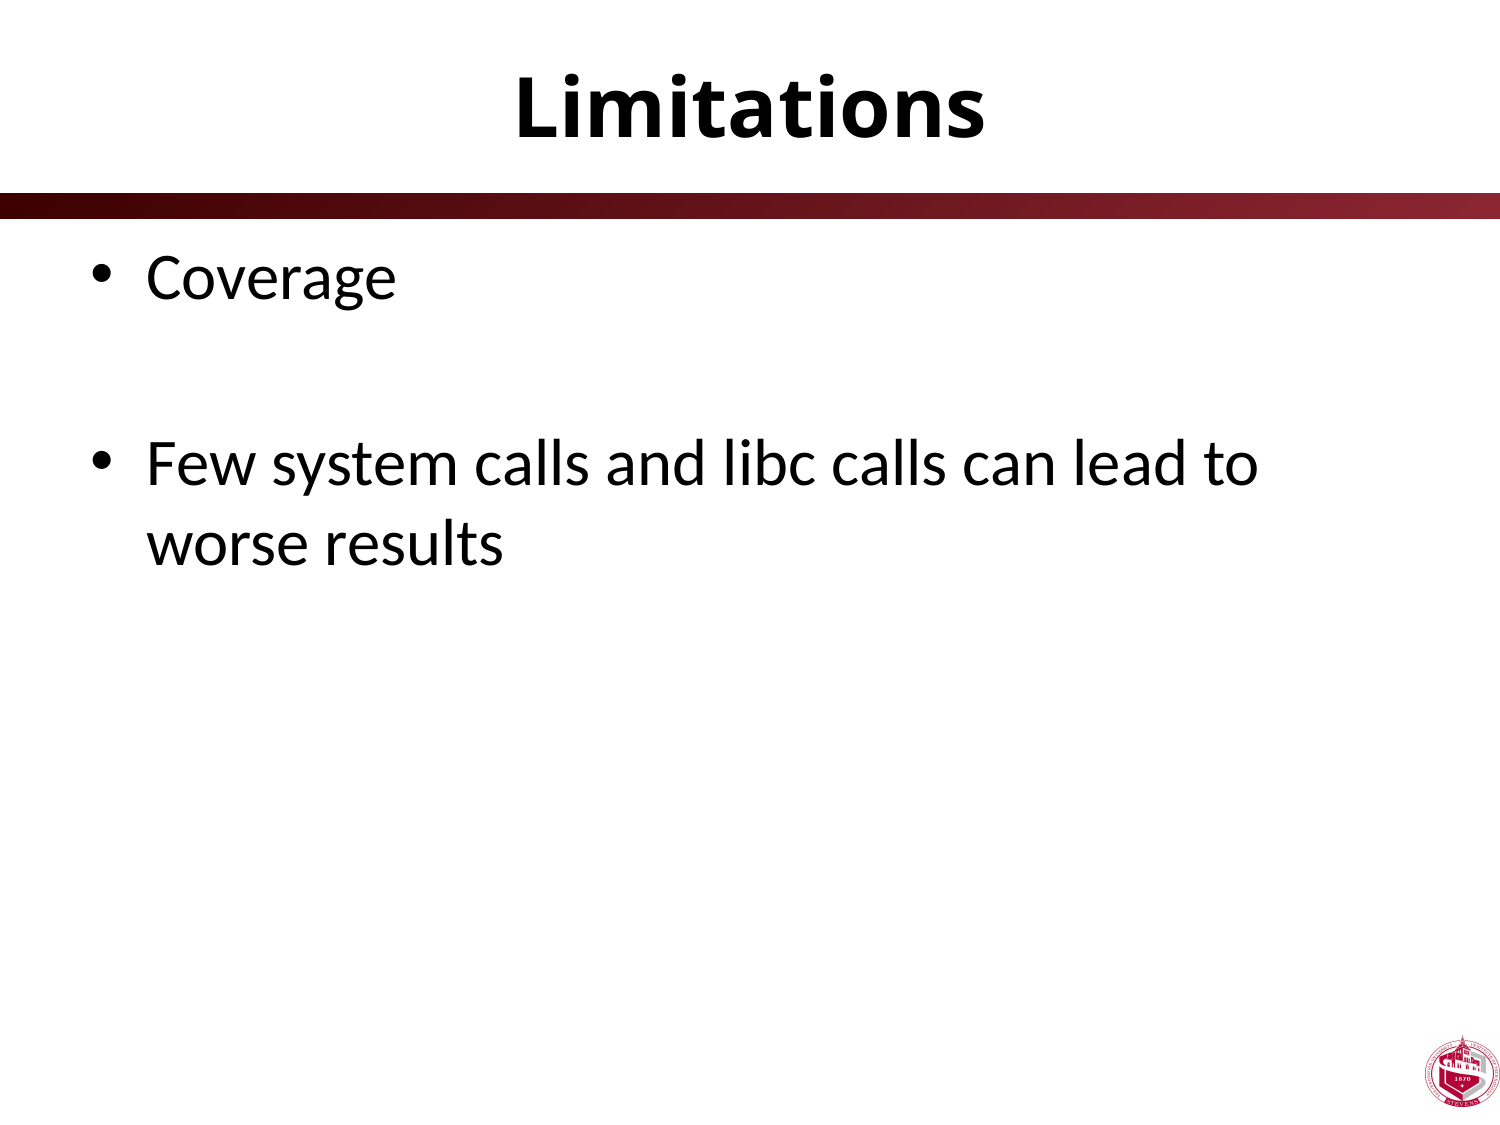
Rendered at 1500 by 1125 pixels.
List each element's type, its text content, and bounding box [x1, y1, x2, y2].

picture [1425, 1035, 1500, 1107]
list Coverage Few system calls and libc calls can lead to worse results [74, 224, 1426, 1036]
title Limitations [74, 21, 1426, 188]
